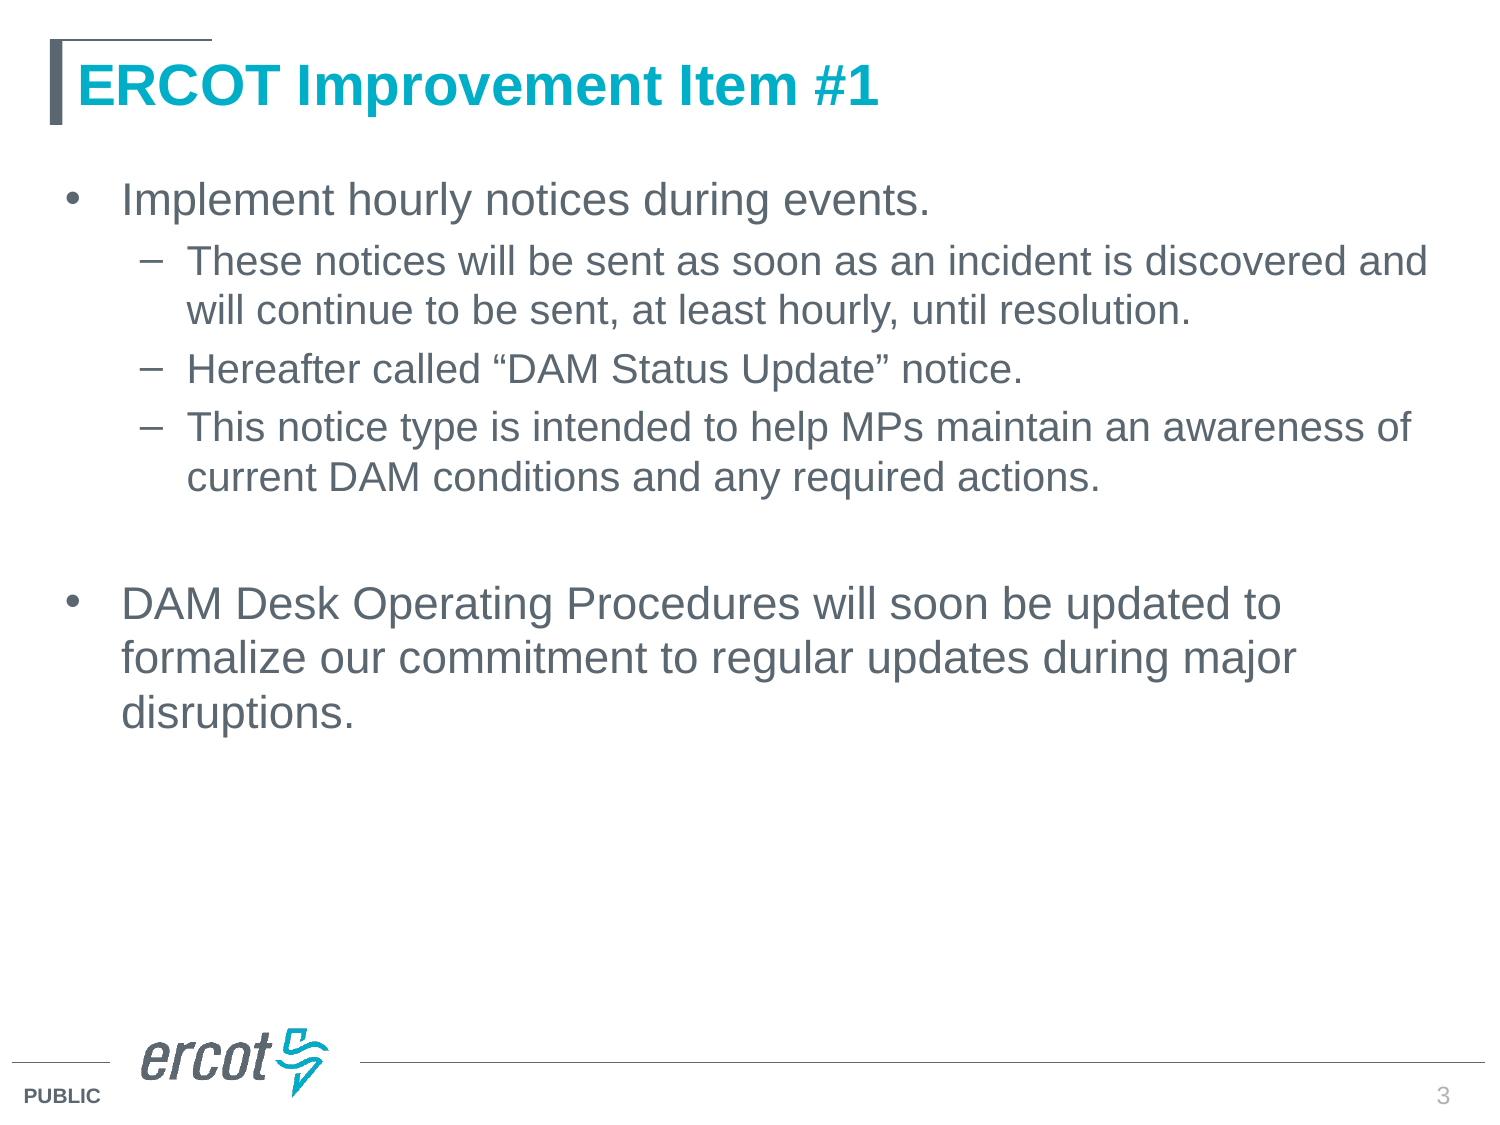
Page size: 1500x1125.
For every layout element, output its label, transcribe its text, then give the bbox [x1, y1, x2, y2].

list Implement hourly notices during events. These notices will be sent as soon as an incident is discovered and will continue to be sent, at least hourly, until resolution. Hereafter called “DAM Status Update” notice. This notice type is intended to help MPs maintain an awareness of current DAM conditions and any required actions. DAM Desk Operating Procedures will soon be updated to formalize our commitment to regular updates during major disruptions. [50, 162, 1450, 992]
slide_number 3 [1400, 1076, 1488, 1113]
picture [137, 1024, 332, 1100]
title ERCOT Improvement Item #1 [62, 39, 1450, 125]
